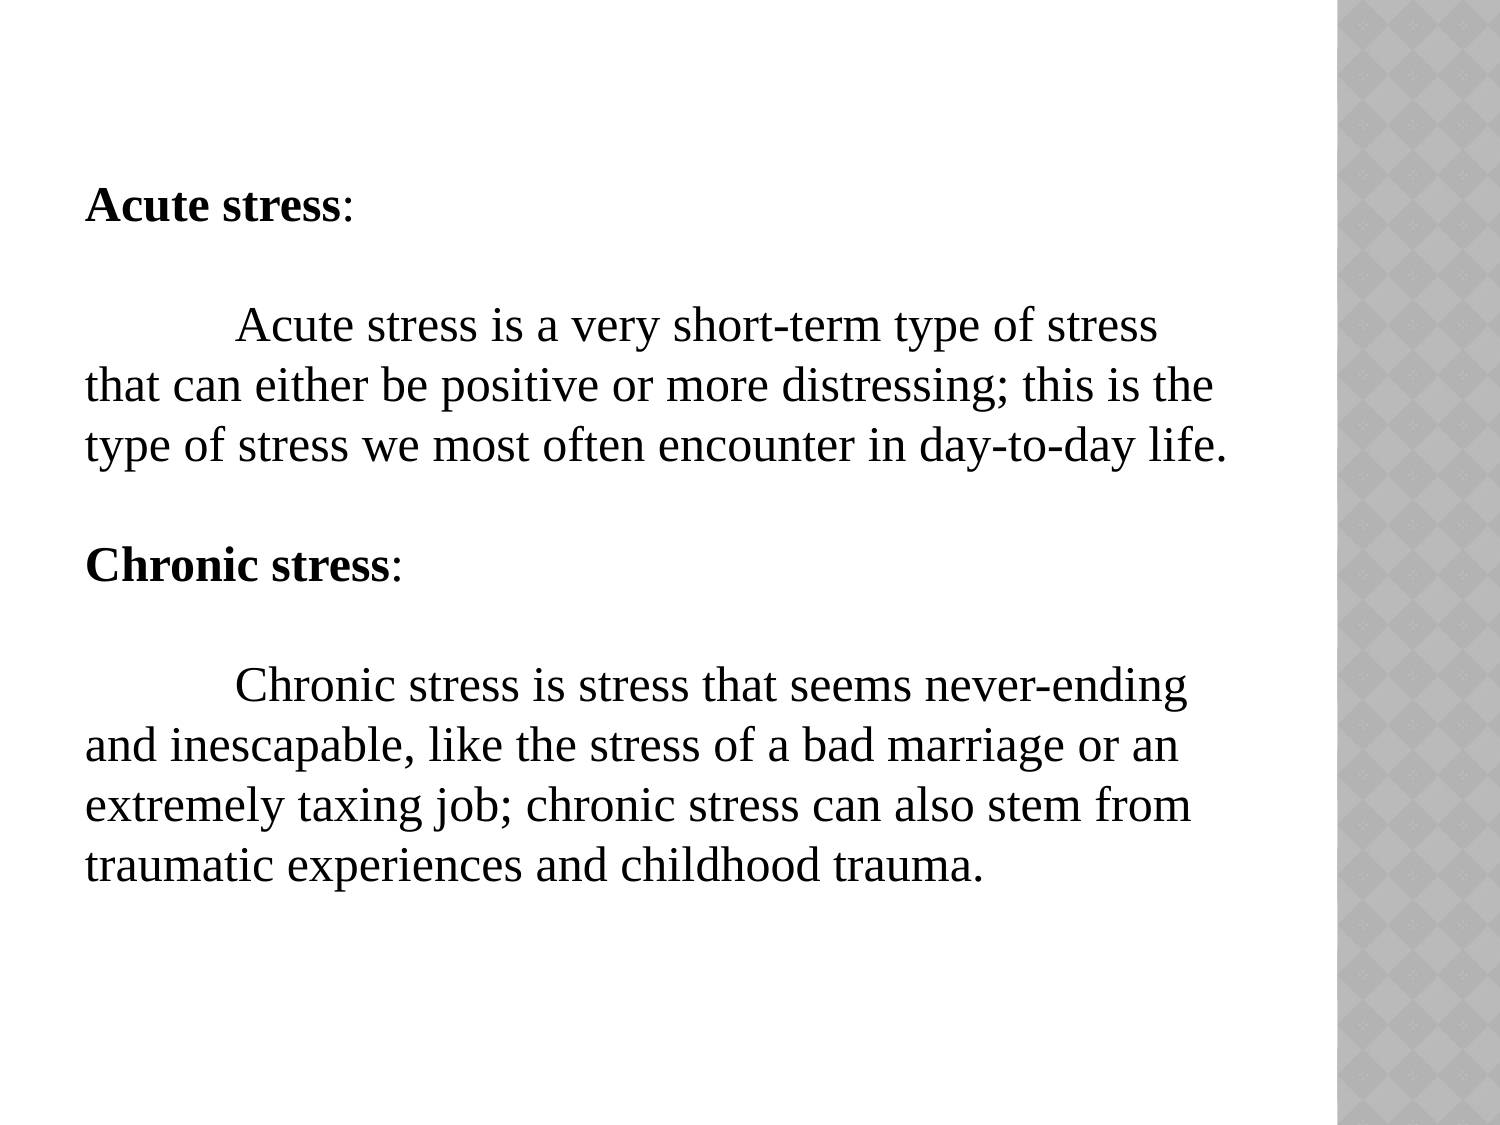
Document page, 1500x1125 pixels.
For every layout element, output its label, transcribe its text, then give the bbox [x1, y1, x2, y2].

text_box Acute stress: Acute stress is a very short-term type of stress that can either be positive or more distressing; this is the type of stress we most often encounter in day-to-day life. Chronic stress: Chronic stress is stress that seems never-ending and inescapable, like the stress of a bad marriage or an extremely taxing job; chronic stress can also stem from traumatic experiences and childhood trauma. [70, 163, 1254, 959]
